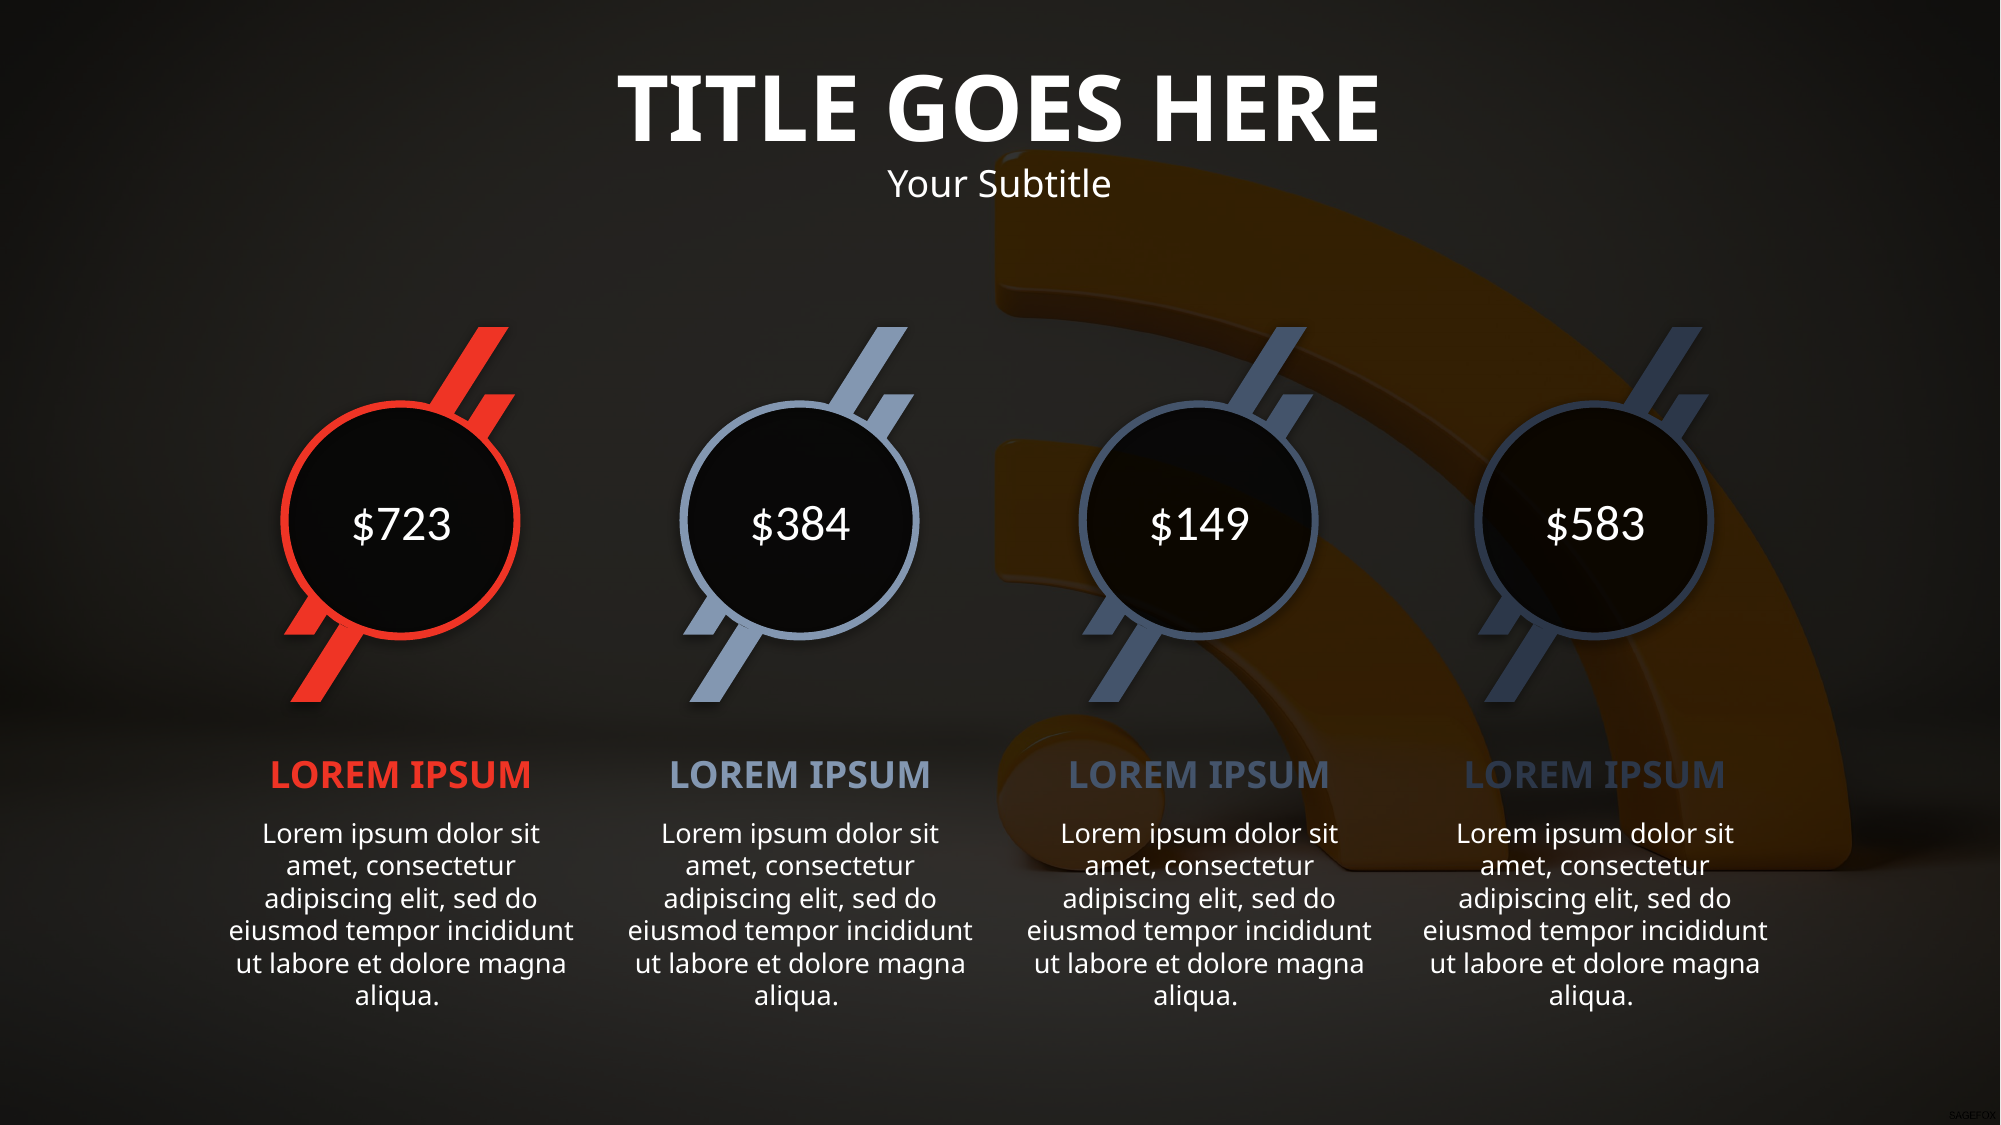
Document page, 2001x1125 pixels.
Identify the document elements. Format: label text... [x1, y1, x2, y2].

text_box LOREM IPSUM Lorem ipsum dolor sit amet, consectetur adipiscing elit, sed do eiusmod tempor incididunt ut labore et dolore magna aliqua. [217, 746, 585, 1017]
text_box LOREM IPSUM Lorem ipsum dolor sit amet, consectetur adipiscing elit, sed do eiusmod tempor incididunt ut labore et dolore magna aliqua. [616, 746, 984, 1017]
text_box $723 [293, 419, 506, 631]
text_box [1077, 326, 1320, 704]
text_box $583 [1487, 419, 1700, 631]
text_box $149 [1092, 419, 1304, 631]
text_box LOREM IPSUM Lorem ipsum dolor sit amet, consectetur adipiscing elit, sed do eiusmod tempor incididunt ut labore et dolore magna aliqua. [1411, 746, 1779, 1017]
text_box TITLE GOES HERE Your Subtitle [548, 42, 1452, 212]
text_box LOREM IPSUM Lorem ipsum dolor sit amet, consectetur adipiscing elit, sed do eiusmod tempor incididunt ut labore et dolore magna aliqua. [1015, 746, 1383, 1017]
text_box [1473, 326, 1716, 704]
text_box [279, 326, 522, 704]
picture [0, 0, 2001, 1125]
text_box [678, 326, 921, 704]
text_box $384 [694, 419, 907, 631]
